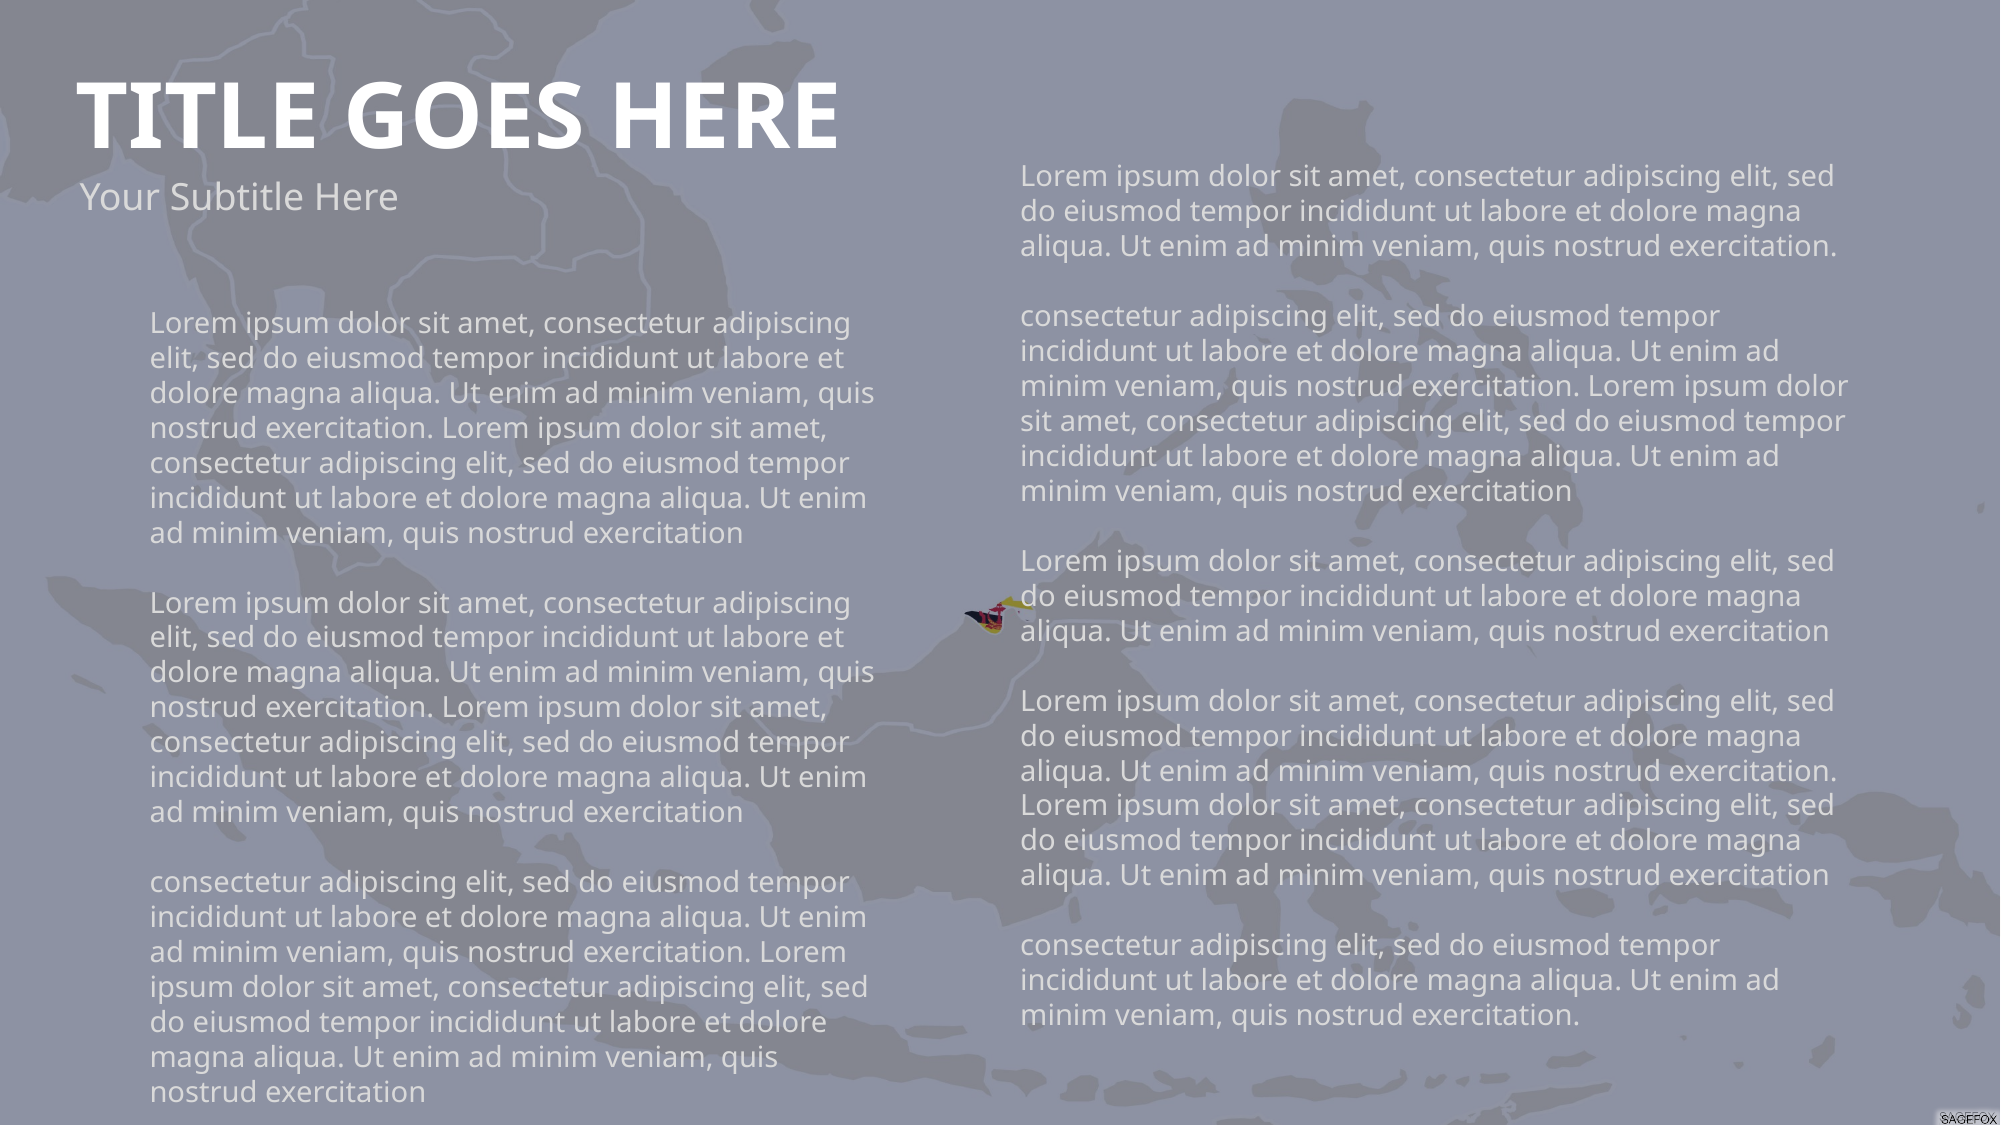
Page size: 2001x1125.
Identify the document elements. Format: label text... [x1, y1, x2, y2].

text_box Lorem ipsum dolor sit amet, consectetur adipiscing elit, sed do eiusmod tempor incididunt ut labore et dolore magna aliqua. Ut enim ad minim veniam, quis nostrud exercitation. consectetur adipiscing elit, sed do eiusmod tempor incididunt ut labore et dolore magna aliqua. Ut enim ad minim veniam, quis nostrud exercitation. Lorem ipsum dolor sit amet, consectetur adipiscing elit, sed do eiusmod tempor incididunt ut labore et dolore magna aliqua. Ut enim ad minim veniam, quis nostrud exercitation Lorem ipsum dolor sit amet, consectetur adipiscing elit, sed do eiusmod tempor incididunt ut labore et dolore magna aliqua. Ut enim ad minim veniam, quis nostrud exercitation Lorem ipsum dolor sit amet, consectetur adipiscing elit, sed do eiusmod tempor incididunt ut labore et dolore magna aliqua. Ut enim ad minim veniam, quis nostrud exercitation. Lorem ipsum dolor sit amet, consectetur adipiscing elit, sed do eiusmod tempor incididunt ut labore et dolore magna aliqua. Ut enim ad minim veniam, quis nostrud exercitation consectetur adipiscing elit, sed do eiusmod tempor incididunt ut labore et dolore magna aliqua. Ut enim ad minim veniam, quis nostrud exercitation. [1005, 150, 1876, 1039]
text_box Lorem ipsum dolor sit amet, consectetur adipiscing elit, sed do eiusmod tempor incididunt ut labore et dolore magna aliqua. Ut enim ad minim veniam, quis nostrud exercitation. Lorem ipsum dolor sit amet, consectetur adipiscing elit, sed do eiusmod tempor incididunt ut labore et dolore magna aliqua. Ut enim ad minim veniam, quis nostrud exercitation Lorem ipsum dolor sit amet, consectetur adipiscing elit, sed do eiusmod tempor incididunt ut labore et dolore magna aliqua. Ut enim ad minim veniam, quis nostrud exercitation. Lorem ipsum dolor sit amet, consectetur adipiscing elit, sed do eiusmod tempor incididunt ut labore et dolore magna aliqua. Ut enim ad minim veniam, quis nostrud exercitation consectetur adipiscing elit, sed do eiusmod tempor incididunt ut labore et dolore magna aliqua. Ut enim ad minim veniam, quis nostrud exercitation. Lorem ipsum dolor sit amet, consectetur adipiscing elit, sed do eiusmod tempor incididunt ut labore et dolore magna aliqua. Ut enim ad minim veniam, quis nostrud exercitation [134, 296, 897, 1125]
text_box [60, 49, 1020, 227]
picture [1938, 1114, 1999, 1125]
